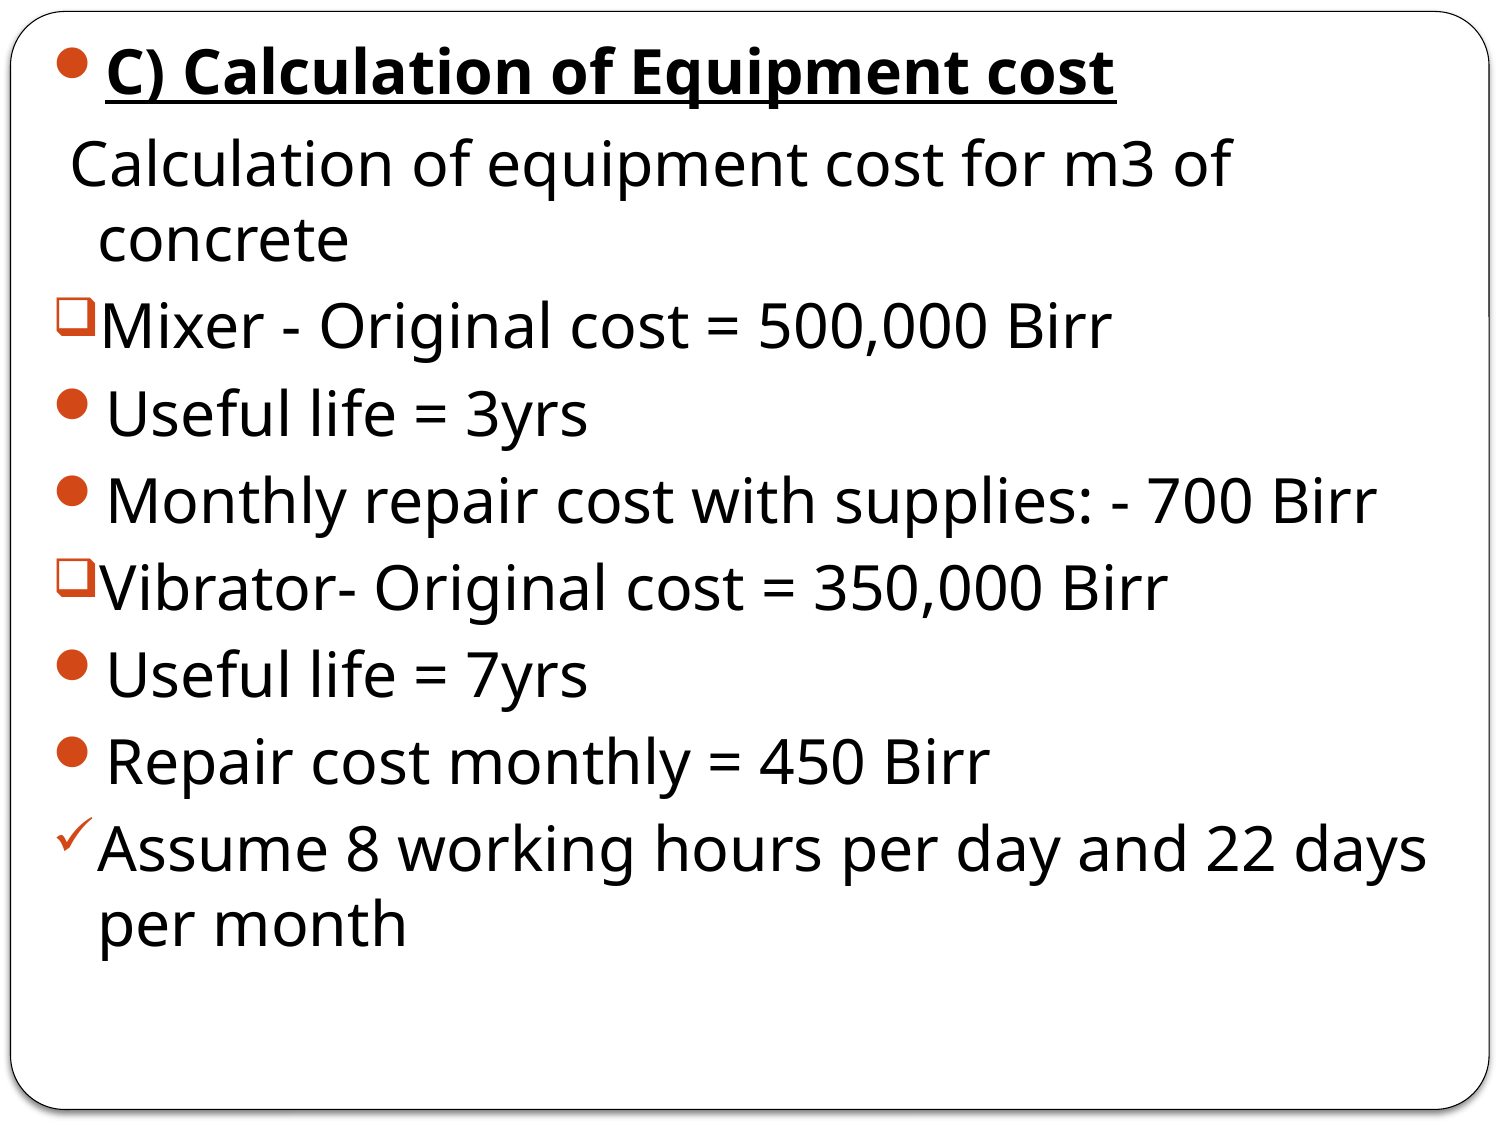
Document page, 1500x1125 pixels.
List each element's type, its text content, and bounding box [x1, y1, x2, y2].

list C) Calculation of Equipment cost Calculation of equipment cost for m3 of concrete Mixer - Original cost = 500,000 Birr Useful life = 3yrs Monthly repair cost with supplies: - 700 Birr Vibrator- Original cost = 350,000 Birr Useful life = 7yrs Repair cost monthly = 450 Birr Assume 8 working hours per day and 22 days per month [37, 24, 1463, 1088]
